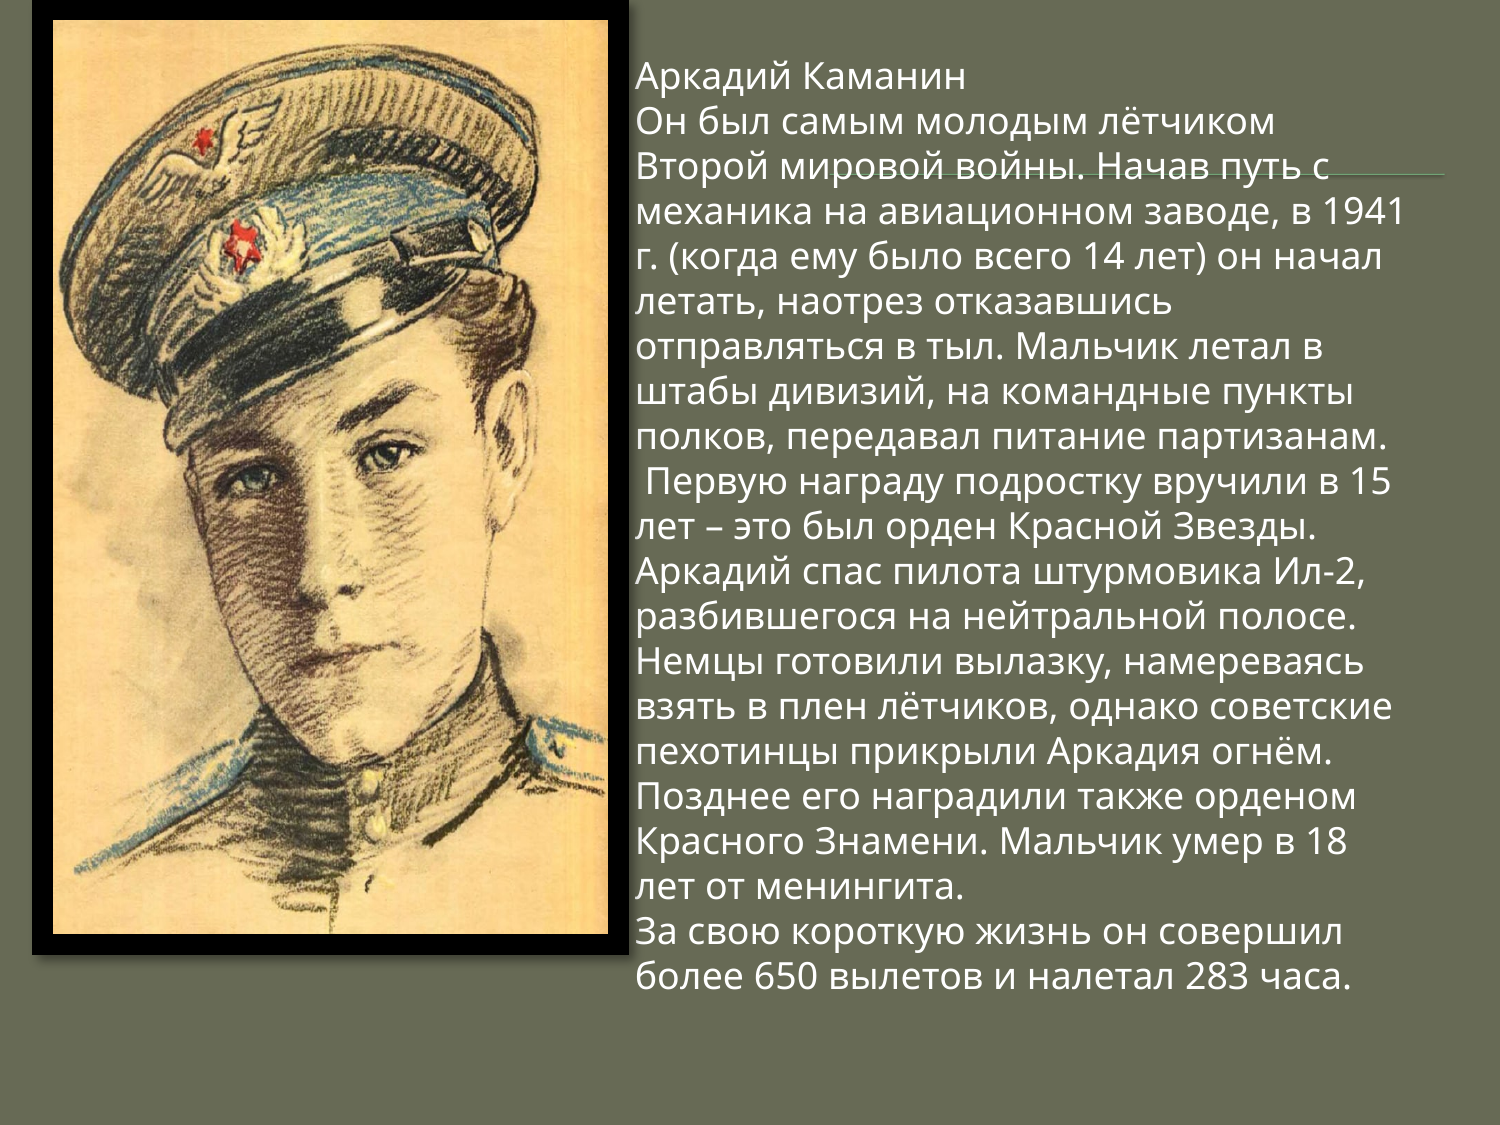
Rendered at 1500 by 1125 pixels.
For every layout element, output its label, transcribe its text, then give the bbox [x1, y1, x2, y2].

picture [52, 19, 609, 935]
list Аркадий Каманин Он был самым молодым лётчиком Второй мировой войны. Начав путь с механика на авиационном заводе, в 1941 г. (когда ему было всего 14 лет) он начал летать, наотрез отказавшись отправляться в тыл. Мальчик летал в штабы дивизий, на командные пункты полков, передавал питание партизанам. Первую награду подростку вручили в 15 лет – это был орден Красной Звезды. Аркадий спас пилота штурмовика Ил-2, разбившегося на нейтральной полосе. Немцы готовили вылазку, намереваясь взять в плен лётчиков, однако советские пехотинцы прикрыли Аркадия огнём. Позднее его наградили также орденом Красного Знамени. Мальчик умер в 18 лет от менингита. За свою короткую жизнь он совершил более 650 вылетов и налетал 283 часа. [620, 44, 1424, 1094]
